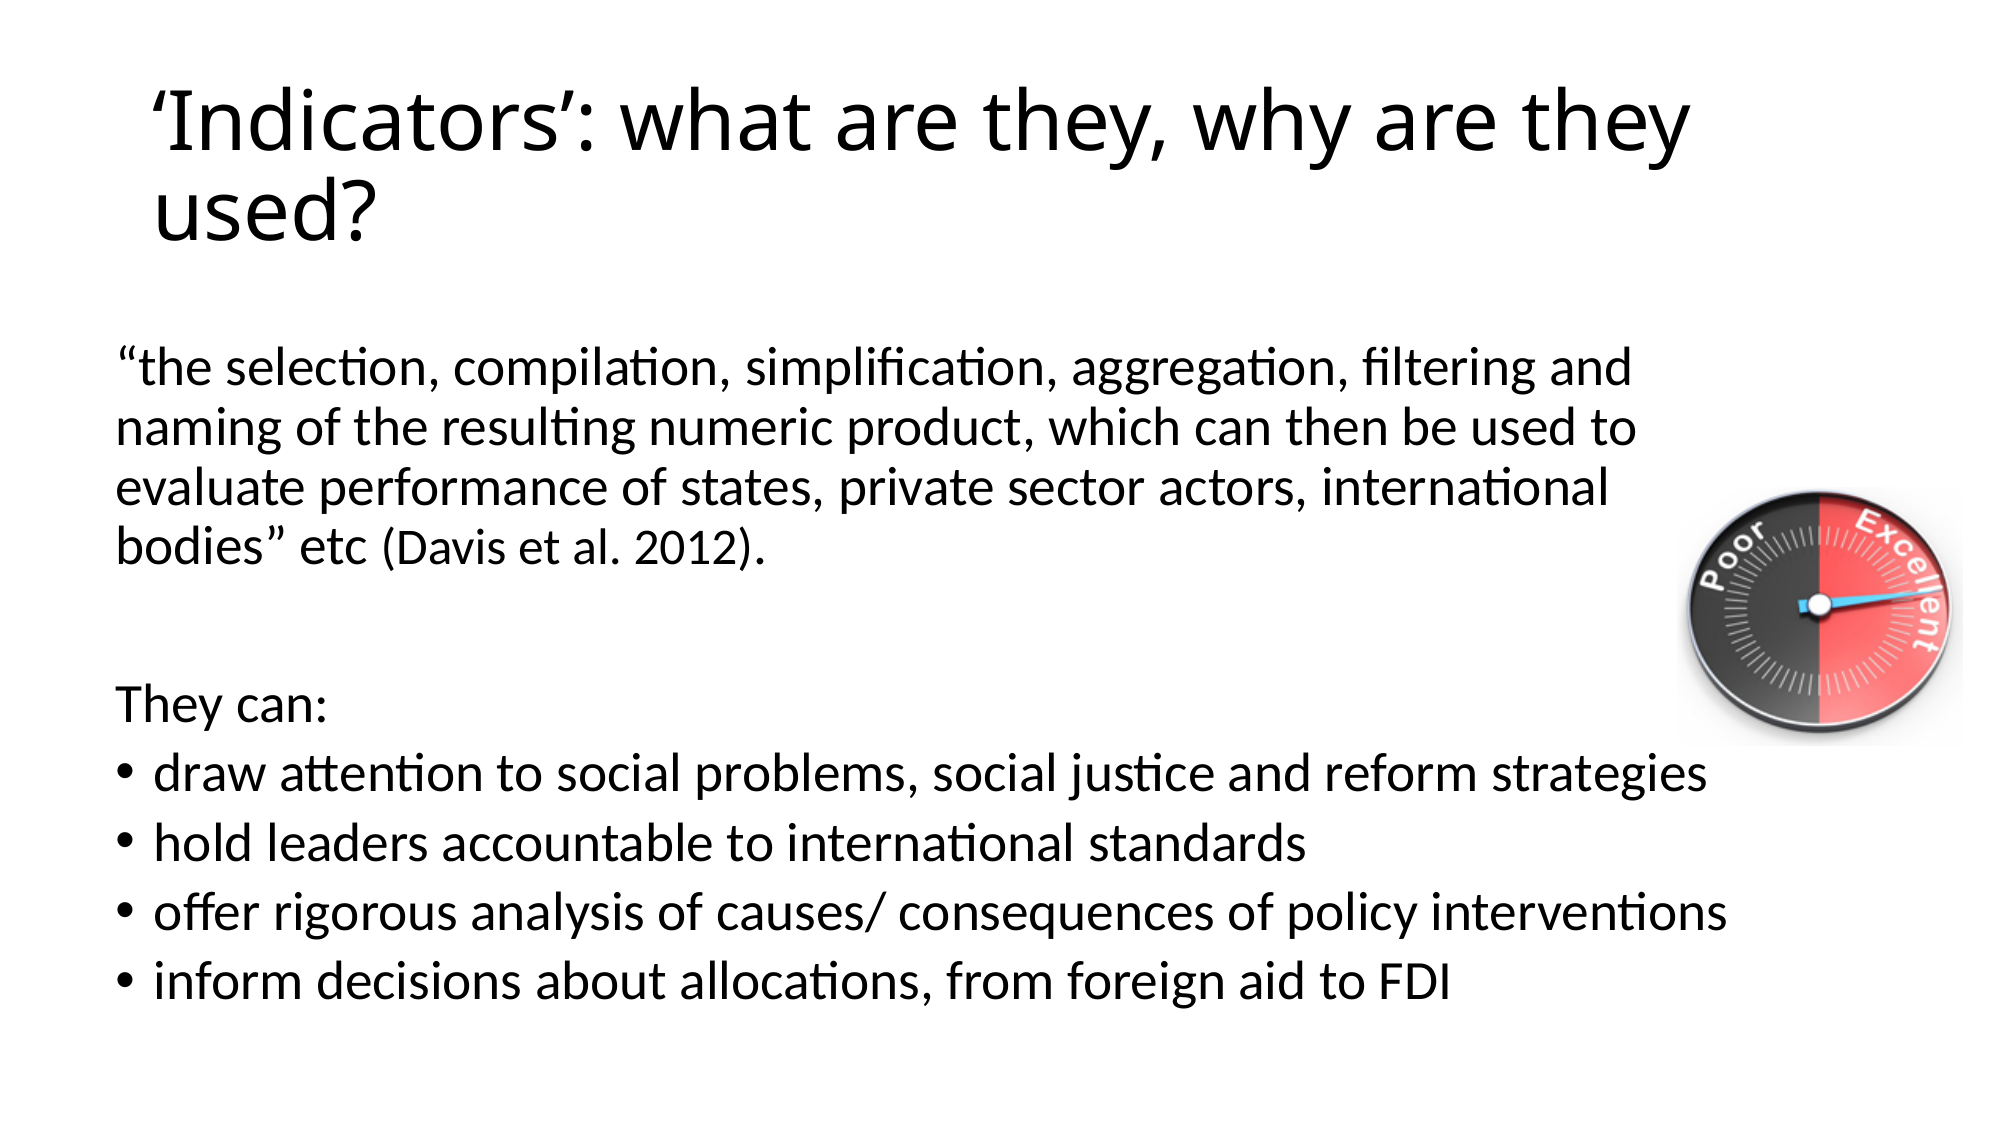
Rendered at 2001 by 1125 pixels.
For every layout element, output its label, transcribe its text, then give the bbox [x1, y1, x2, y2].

picture [1677, 487, 1963, 747]
list “the selection, compilation, simplification, aggregation, filtering and naming of the resulting numeric product, which can then be used to evaluate performance of states, private sector actors, international bodies” etc (Davis et al. 2012). They can: draw attention to social problems, social justice and reform strategies hold leaders accountable to international standards offer rigorous analysis of causes/ consequences of policy interventions inform decisions about allocations, from foreign aid to FDI [23, 330, 1749, 1045]
title ‘Indicators’: what are they, why are they used? [137, 59, 1863, 278]
